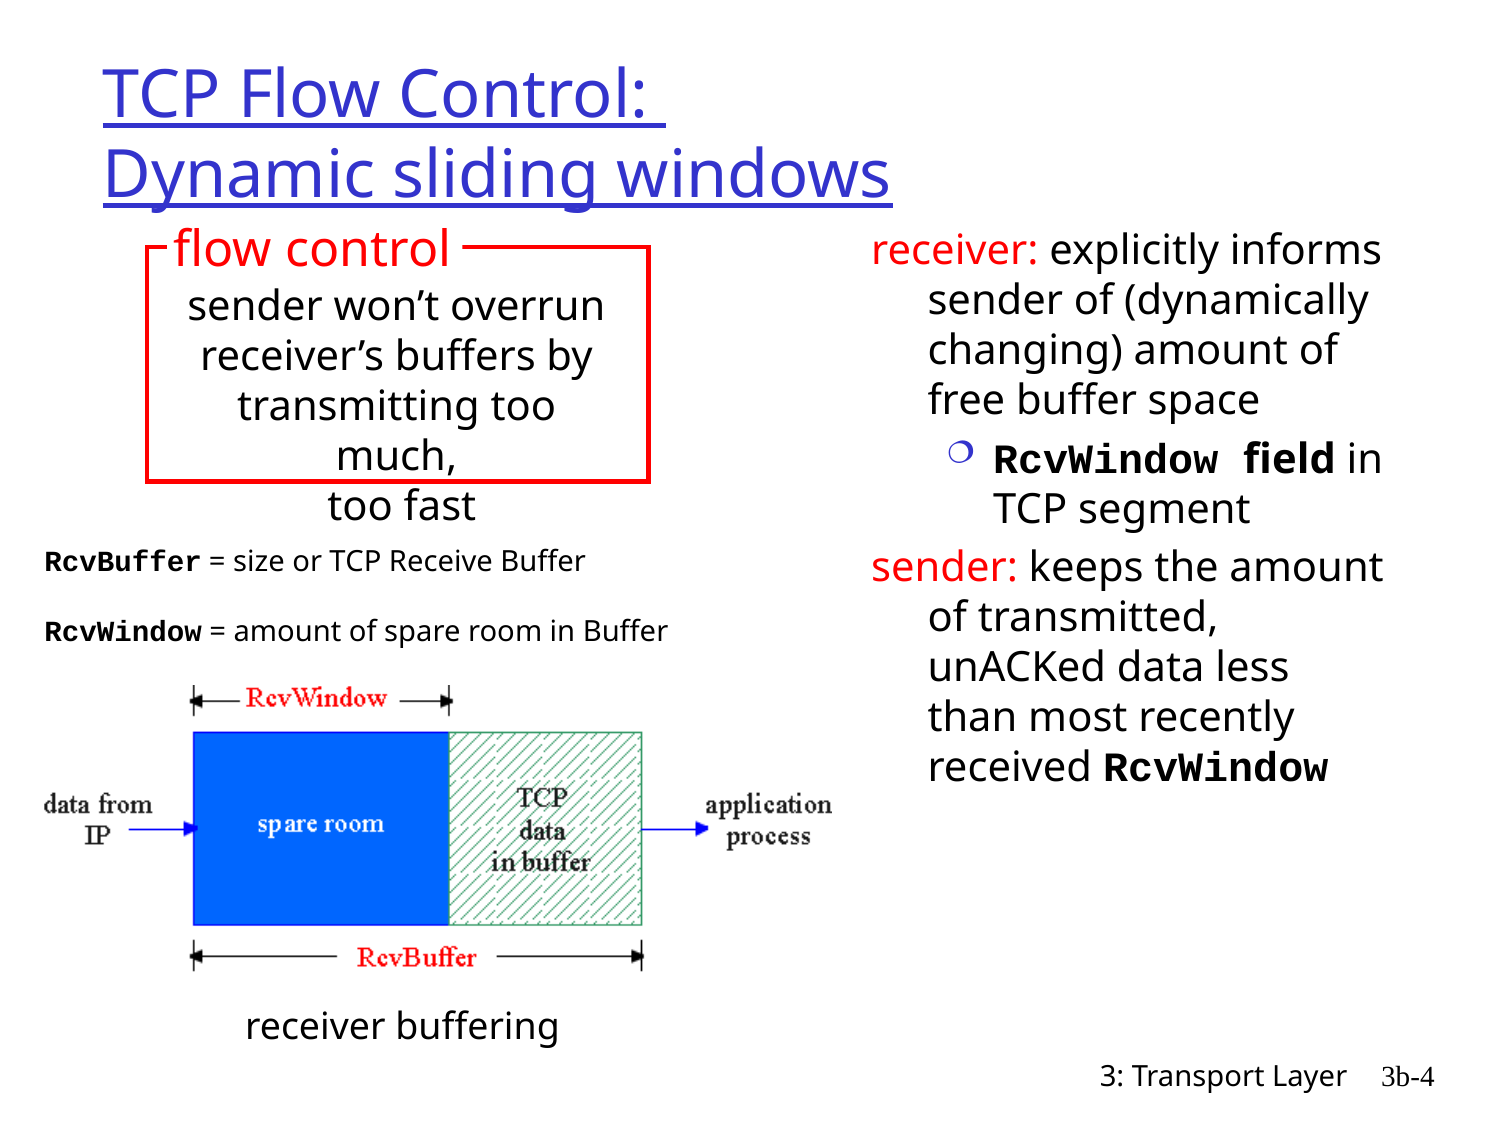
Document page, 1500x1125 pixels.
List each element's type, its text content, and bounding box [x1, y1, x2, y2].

list receiver: explicitly informs sender of (dynamically changing) amount of free buffer space RcvWindow field in TCP segment sender: keeps the amount of transmitted, unACKed data less than most recently received RcvWindow [855, 215, 1404, 959]
text_box [146, 246, 160, 482]
text_box receiver buffering [230, 994, 576, 1055]
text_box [156, 208, 469, 285]
text_box sender won’t overrun receiver’s buffers by transmitting too much, too fast [160, 271, 632, 535]
footer 3: Transport Layer [887, 1049, 1338, 1125]
title TCP Flow Control: Dynamic sliding windows [87, 37, 1363, 226]
picture [43, 684, 832, 973]
text_box [473, 246, 649, 482]
slide_number 3b-4 [1338, 1049, 1451, 1125]
text_box RcvBuffer = size or TCP Receive Buffer RcvWindow = amount of spare room in Buffer [29, 535, 689, 655]
